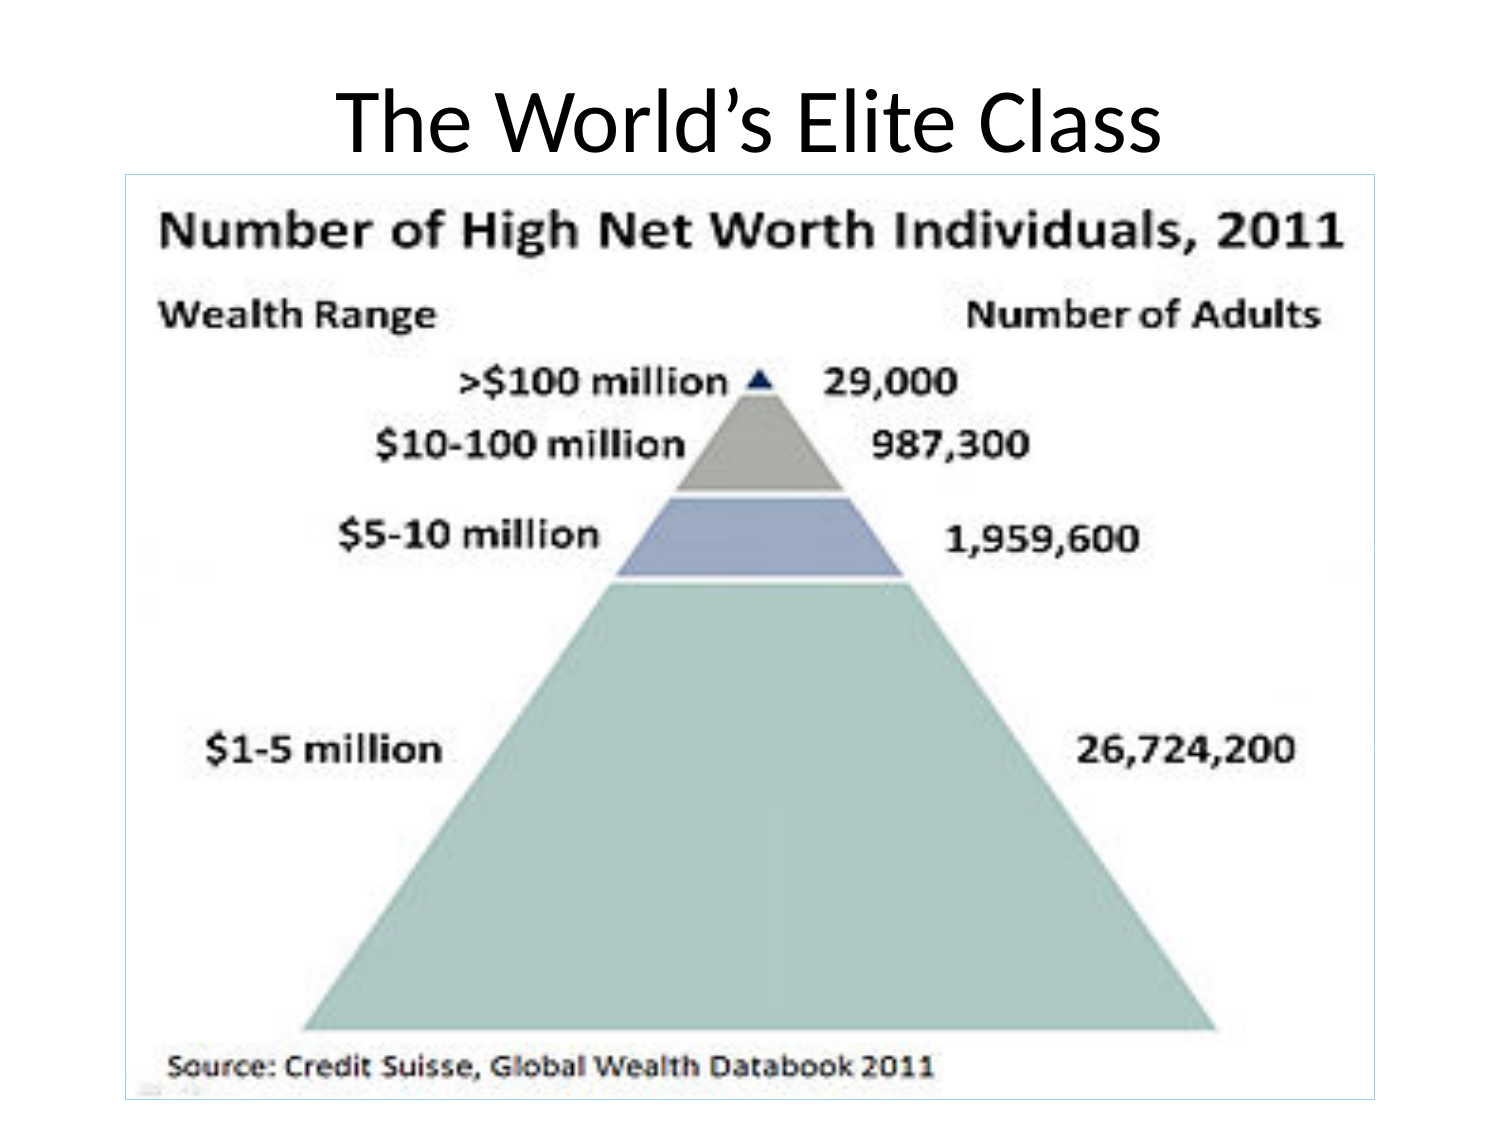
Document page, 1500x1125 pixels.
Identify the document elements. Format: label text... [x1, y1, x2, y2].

title The World’s Elite Class [75, 45, 1425, 188]
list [124, 174, 1376, 1101]
